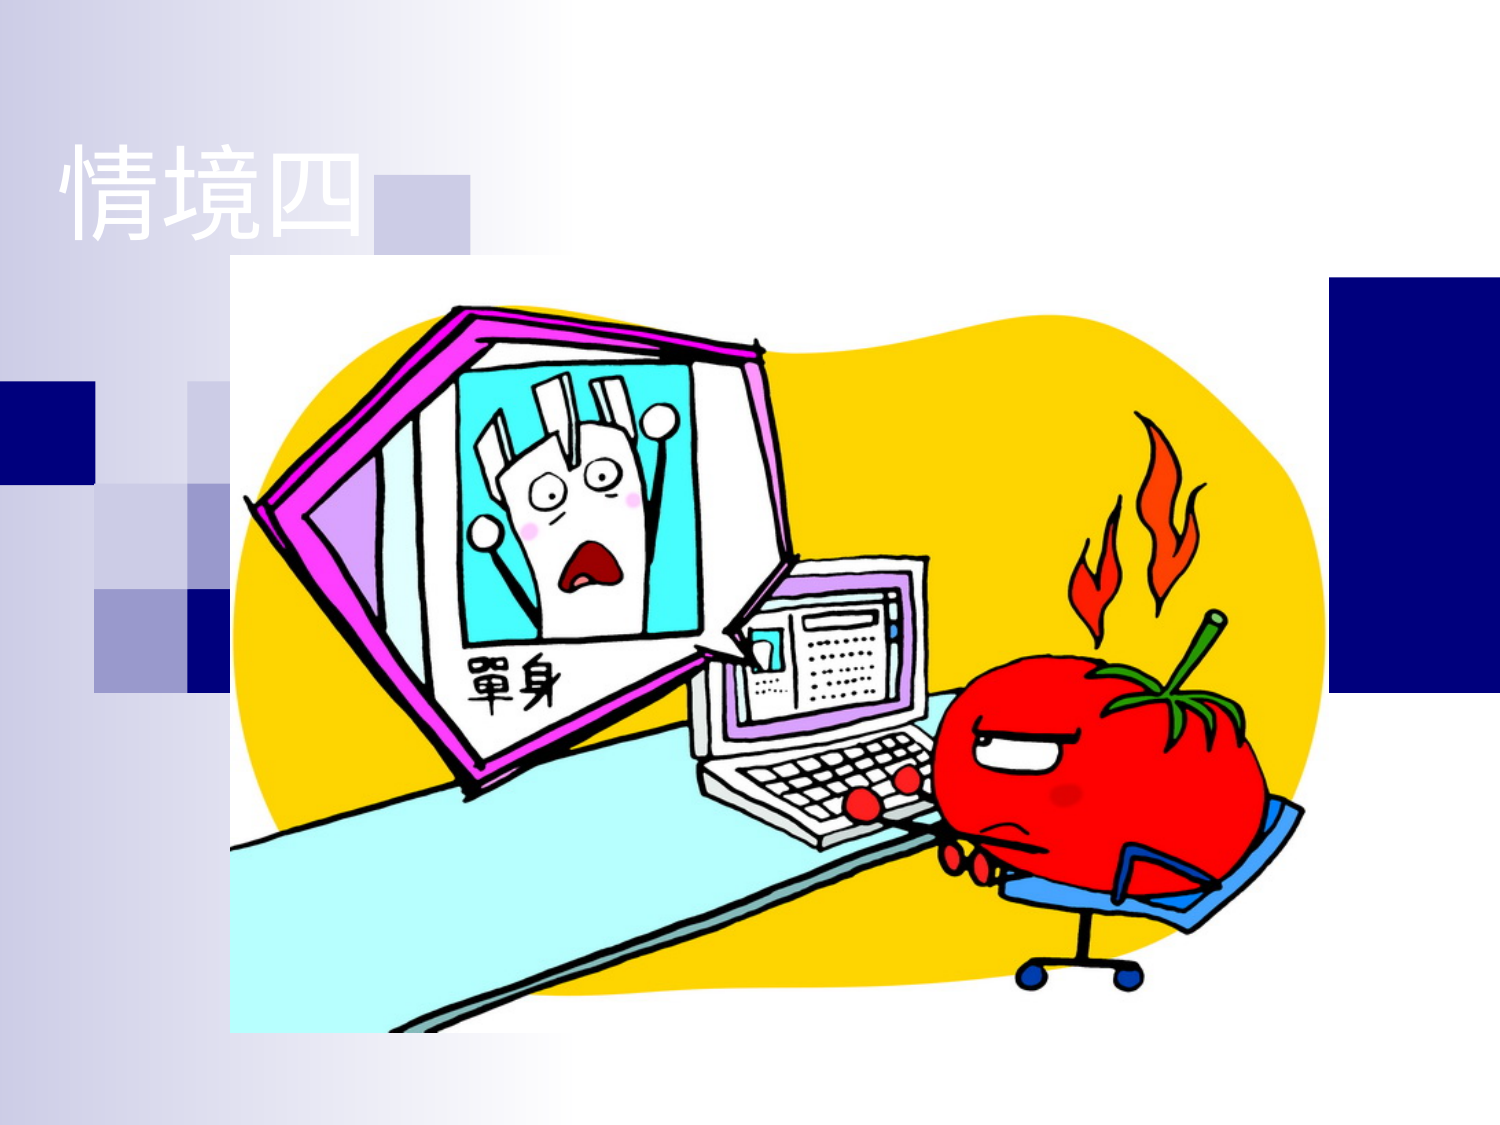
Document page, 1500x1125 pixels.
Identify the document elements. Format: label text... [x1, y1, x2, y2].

title 情境四 [41, 31, 420, 350]
picture [230, 255, 1329, 1033]
